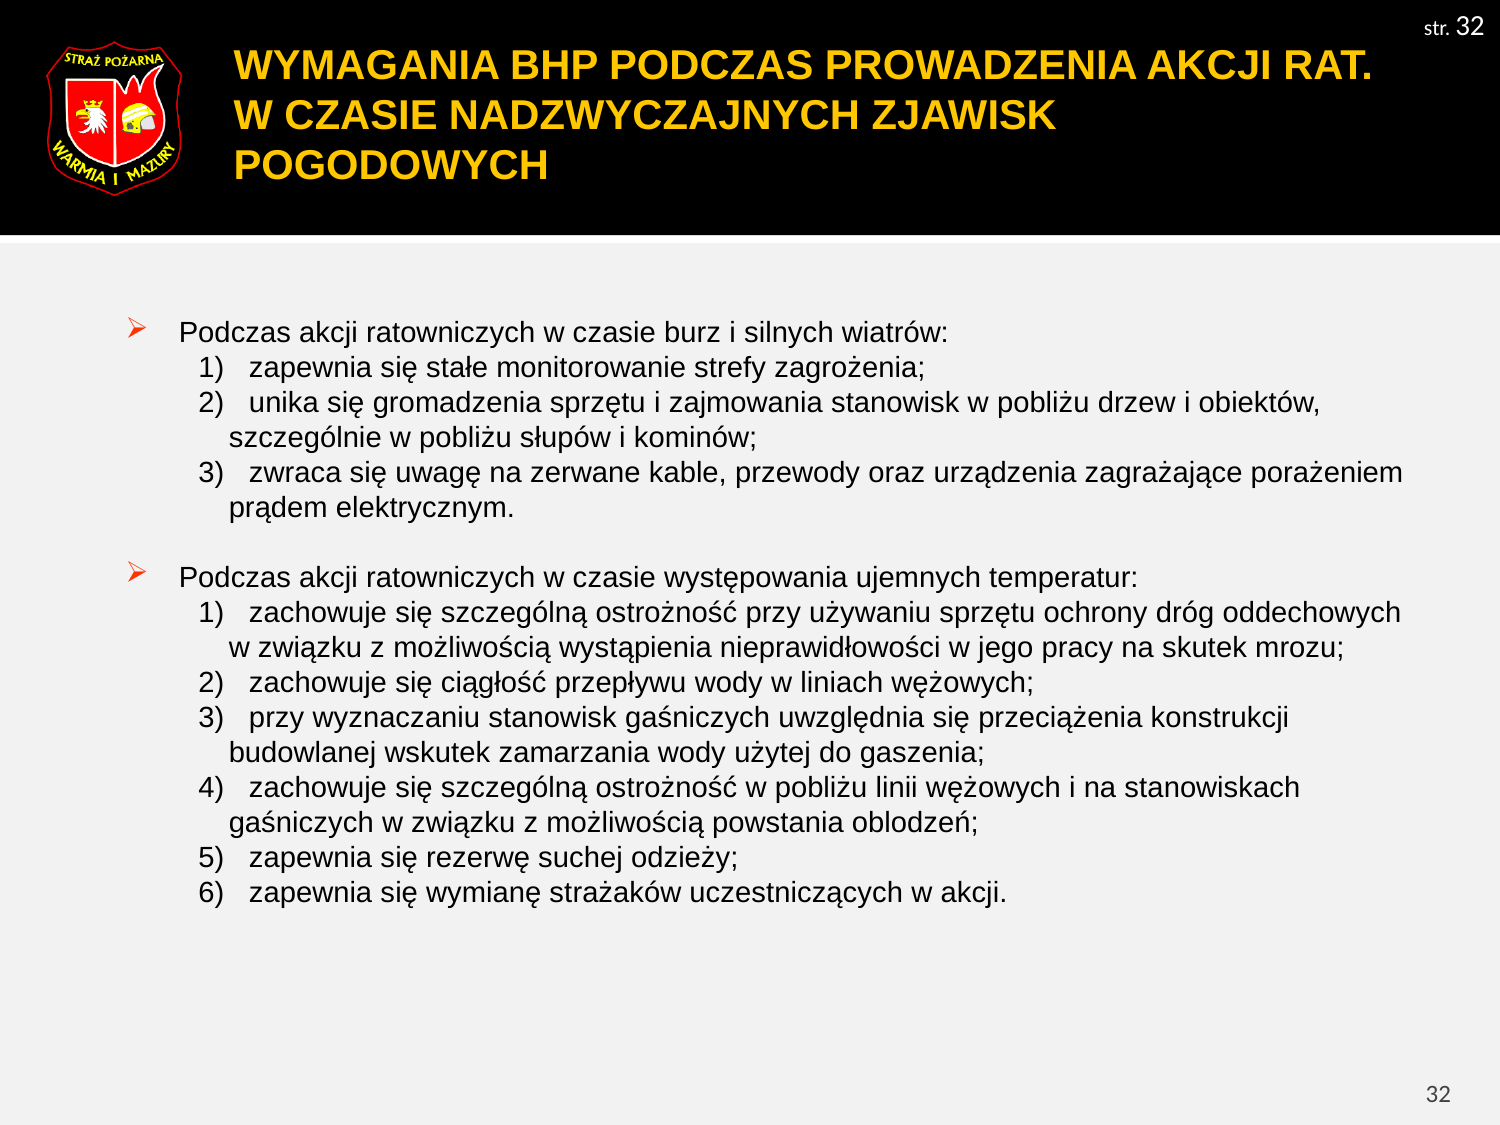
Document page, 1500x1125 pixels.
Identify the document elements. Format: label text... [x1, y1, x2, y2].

title WYMAGANIA BHP PODCZAS PROWADZENIA AKCJI RAT. W CZASIE NADZWYCZAJNYCH ZJAWISK POGODOWYCH [218, 40, 1389, 185]
text_box [44, 268, 1405, 439]
text_box str. 32 [1404, 0, 1500, 41]
list Podczas akcji ratowniczych w czasie burz i silnych wiatrów: 1) zapewnia się stałe monitorowanie strefy zagrożenia; 2) unika się gromadzenia sprzętu i zajmowania stanowisk w pobliżu drzew i obiektów, szczególnie w pobliżu słupów i kominów; 3) zwraca się uwagę na zerwane kable, przewody oraz urządzenia zagrażające porażeniem prądem elektrycznym. Podczas akcji ratowniczych w czasie występowania ujemnych temperatur: 1) zachowuje się szczególną ostrożność przy używaniu sprzętu ochrony dróg oddechowych w związku z możliwością wystąpienia nieprawidłowości w jego pracy na skutek mrozu; 2) zachowuje się ciągłość przepływu wody w liniach wężowych; 3) przy wyznaczaniu stanowisk gaśniczych uwzględnia się przeciążenia konstrukcji budowlanej wskutek zamarzania wody użytej do gaszenia; 4) zachowuje się szczególną ostrożność w pobliżu linii wężowych i na stanowiskach gaśniczych w związku z możliwością powstania oblodzeń; 5) zapewnia się rezerwę suchej odzieży; 6) zapewnia się wymianę strażaków uczestniczących w akcji. [97, 298, 1424, 1024]
picture [46, 41, 182, 196]
